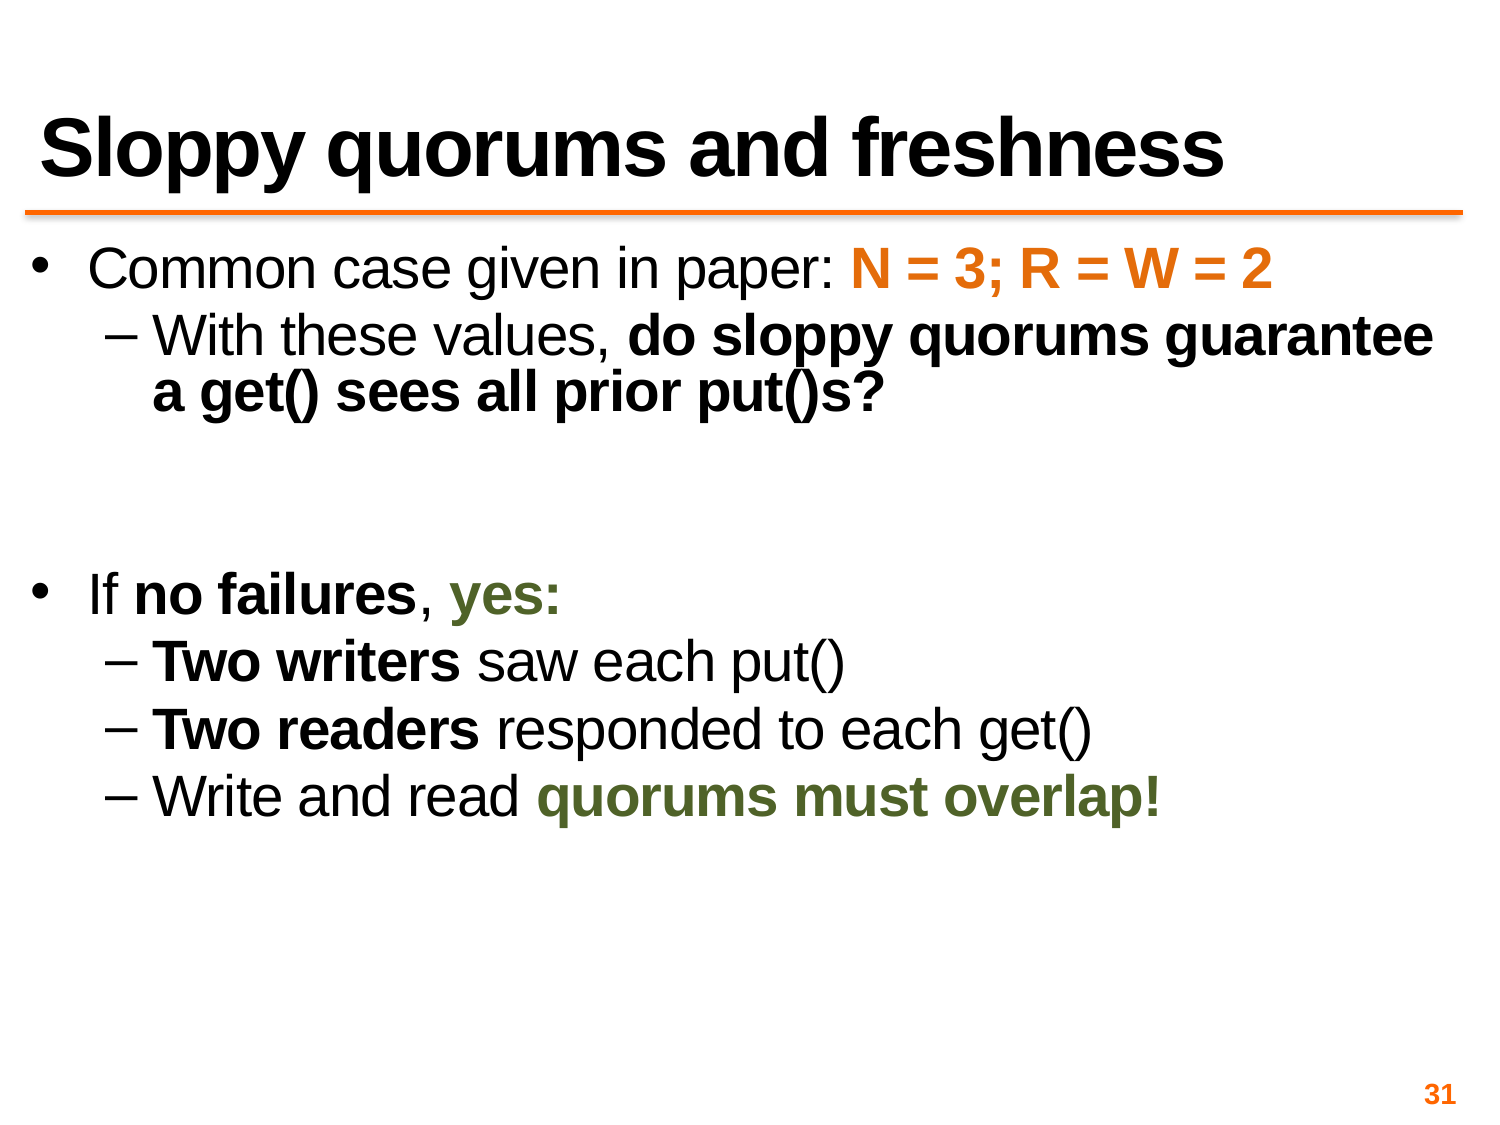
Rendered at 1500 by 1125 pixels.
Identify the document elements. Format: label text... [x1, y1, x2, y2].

list Common case given in paper: N = 3; R = W = 2 With these values, do sloppy quorums guarantee a get() sees all prior put()s? If no failures, yes: Two writers saw each put() Two readers responded to each get() Write and read quorums must overlap! [24, 237, 1463, 1063]
slide_number 31 [1112, 1074, 1463, 1110]
title Sloppy quorums and freshness [24, 24, 1463, 201]
